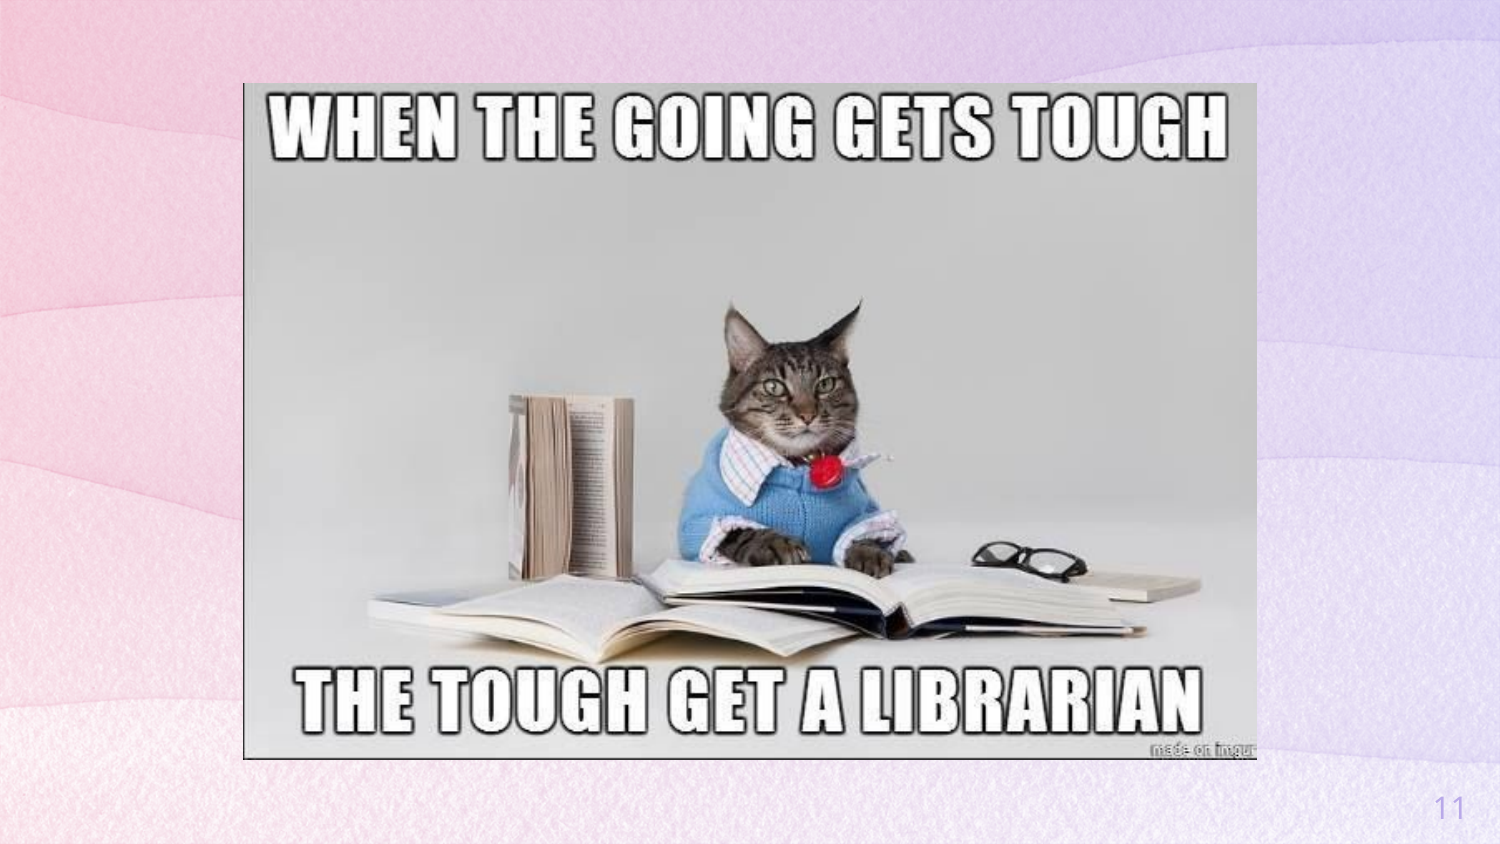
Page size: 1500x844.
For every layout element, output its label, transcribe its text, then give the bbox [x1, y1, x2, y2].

picture [0, 0, 1500, 844]
slide_number 11 [1378, 766, 1469, 832]
